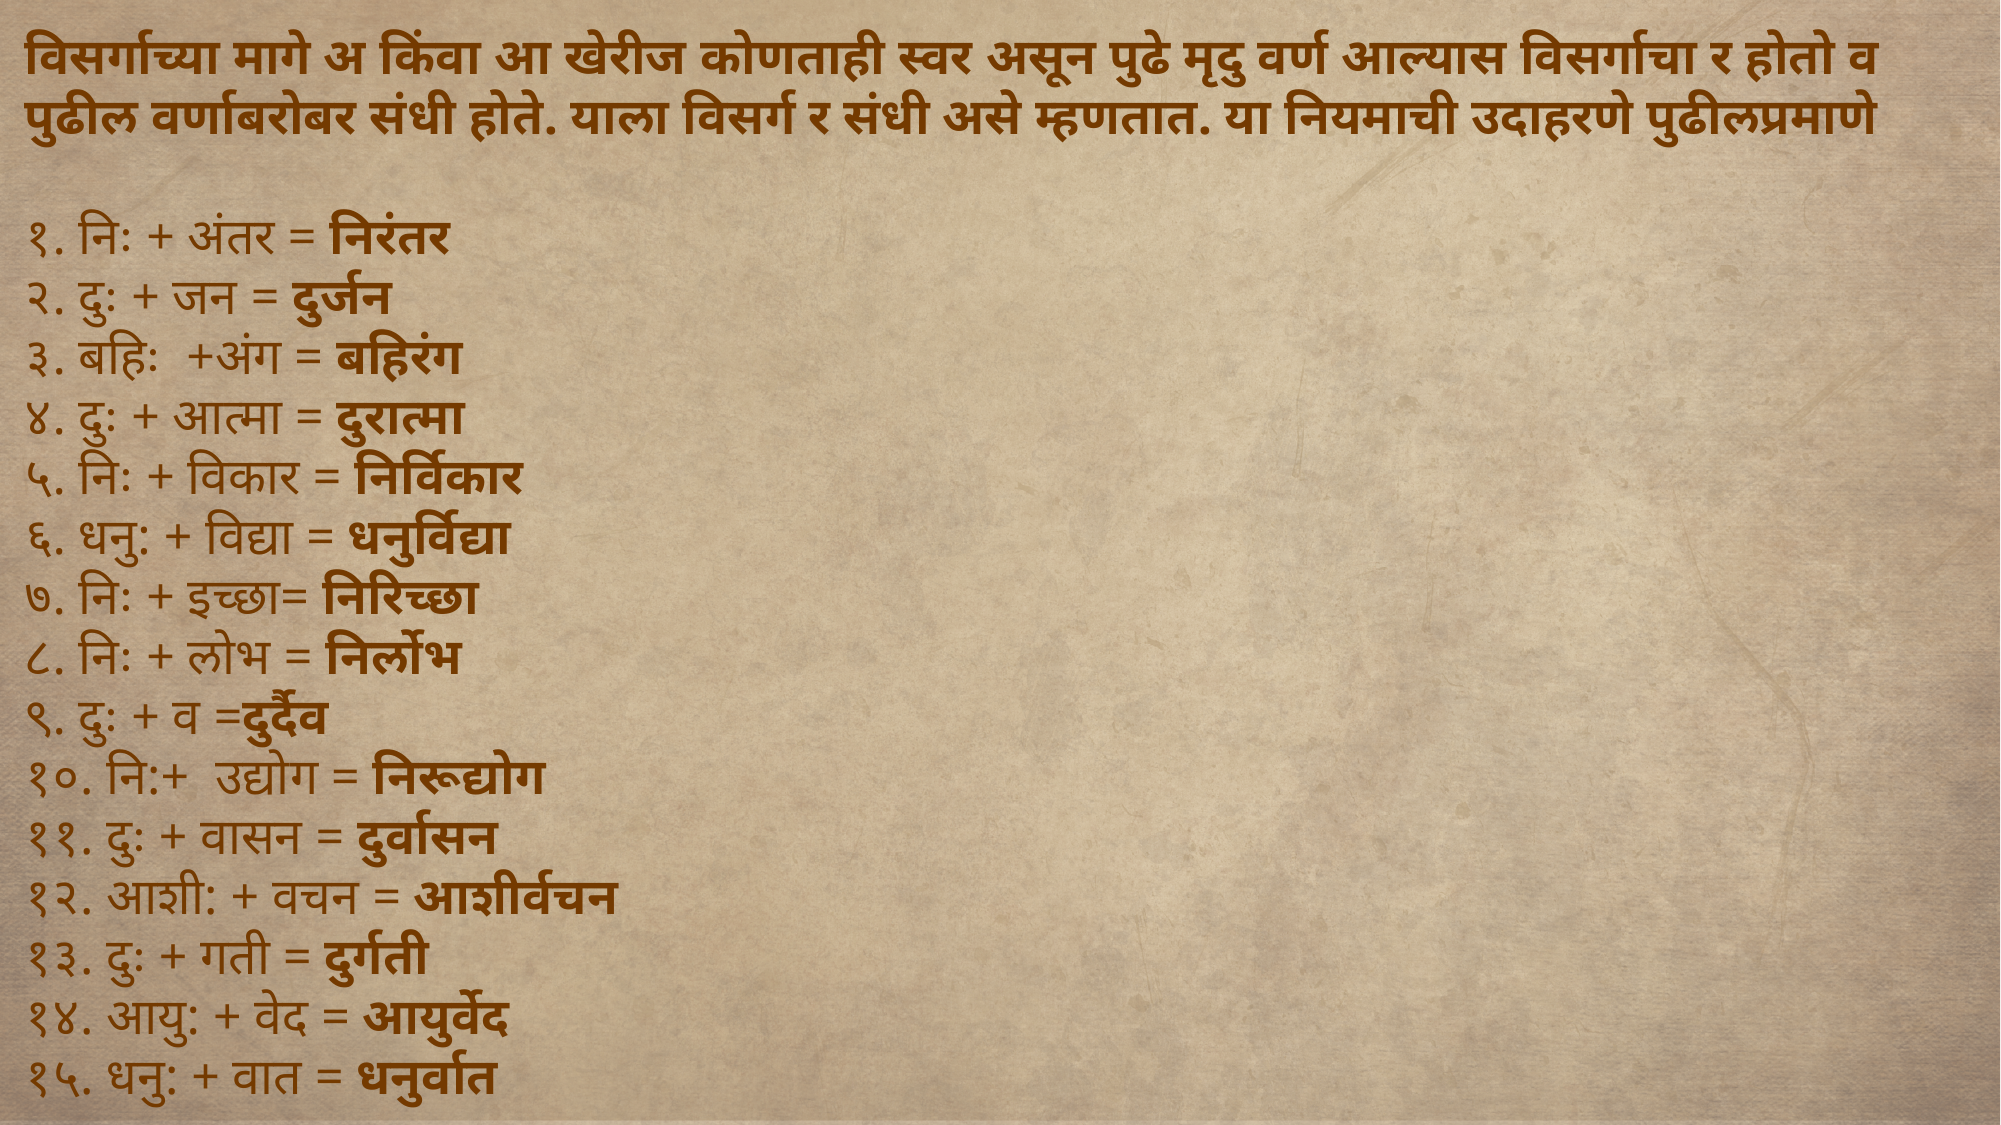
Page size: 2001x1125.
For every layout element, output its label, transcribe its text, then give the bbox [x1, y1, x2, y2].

text_box विसर्गाच्या मागे अ किंवा आ खेरीज कोणताही स्वर असून पुढे मृदु वर्ण आल्यास विसर्गाचा र होतो व पुढील वर्णाबरोबर संधी होते. याला विसर्ग र संधी असे म्हणतात. या नियमाची उदाहरणे पुढीलप्रमाणे १. निः + अंतर = निरंतर २. दुः + जन = दुर्जन ३. बहिः +अंग = बहिरंग ४. दुः + आत्मा = दुरात्मा ५. निः + विकार = निर्विकार ६. धनु: + विद्या = धनुर्विद्या ७. निः + इच्छा= निरिच्छा ८. निः + लोभ = निर्लोभ ९. दुः + व =दुर्दैव १०. नि:+ उद्योग = निरूद्योग ११. दुः + वासन = दुर्वासन १२. आशी: + वचन = आशीर्वचन १३. दुः + गती = दुर्गती १४. आयु: + वेद = आयुर्वेद १५. धनु: + वात = धनुर्वात [10, 17, 1894, 1125]
picture [0, 0, 2001, 1125]
